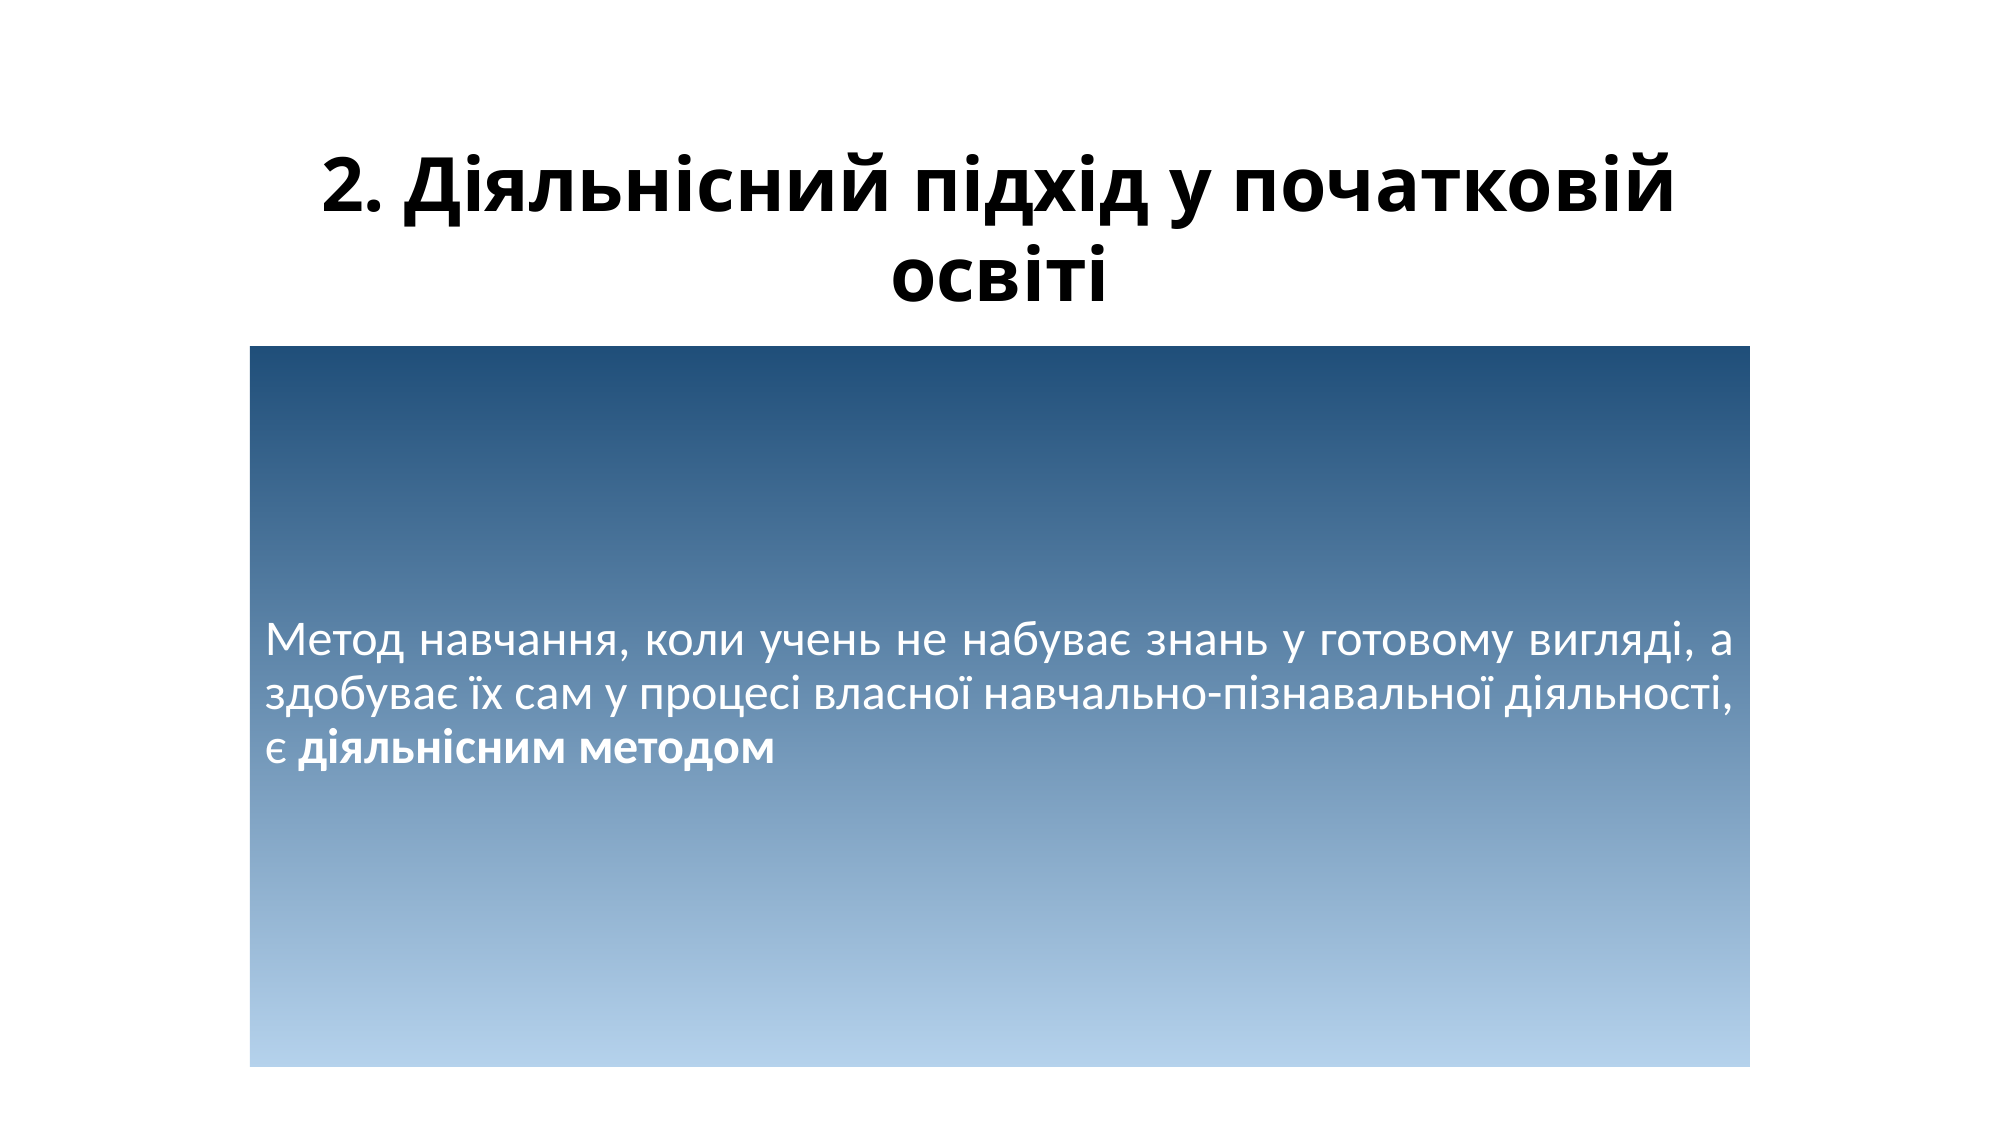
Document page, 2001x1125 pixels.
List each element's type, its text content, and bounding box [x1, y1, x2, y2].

subtitle Метод навчання, коли учень не набуває знань у готовому вигляді, а здобуває їх сам у процесі власної навчально-пізнавальної діяльності, є діяльнісним методом [249, 346, 1750, 1067]
title 2. Діяльнісний підхід у початковій освіті [249, 115, 1750, 325]
